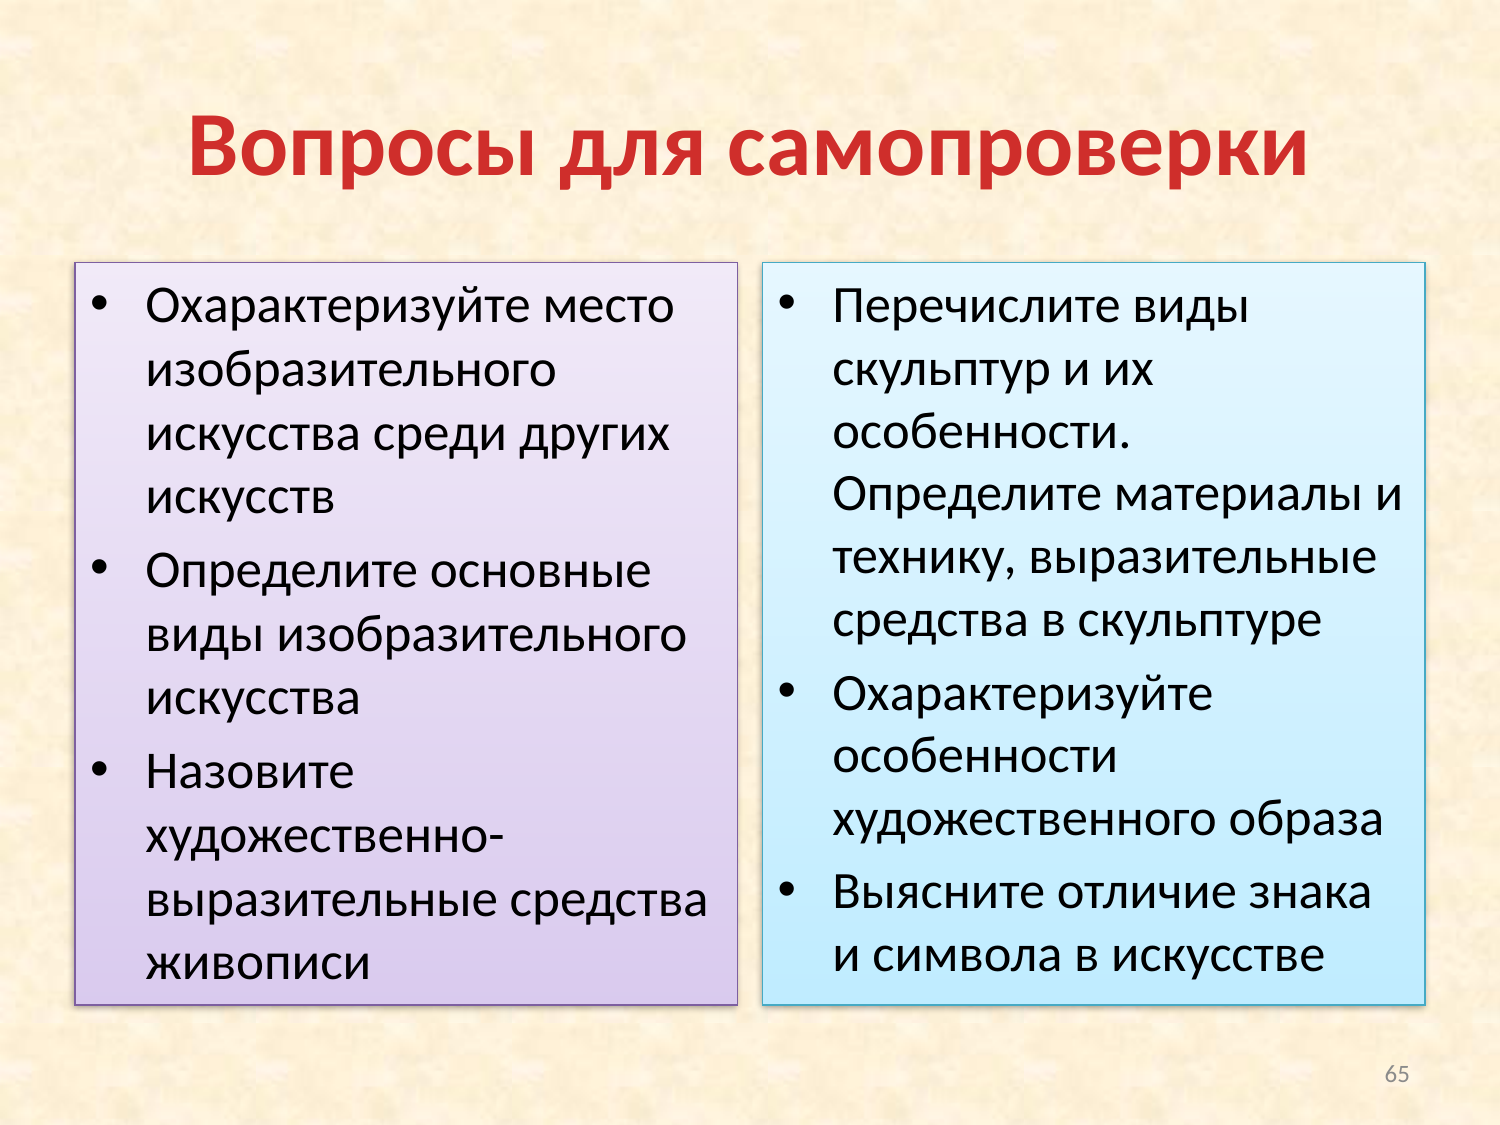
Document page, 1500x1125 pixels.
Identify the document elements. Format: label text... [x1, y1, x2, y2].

list Охарактеризуйте место изобразительного искусства среди других искусств Определите основные виды изобразительного искусства Назовите художественно-выразительные средства живописи [74, 262, 738, 1006]
picture [0, 0, 1500, 1125]
slide_number 65 [1074, 1042, 1425, 1103]
list Перечислите виды скульптур и их особенности. Определите материалы и технику, выразительные средства в скульптуре Охарактеризуйте особенности художественного образа Выясните отличие знака и символа в искусстве [762, 262, 1426, 1006]
title Вопросы для самопроверки [74, 44, 1426, 233]
